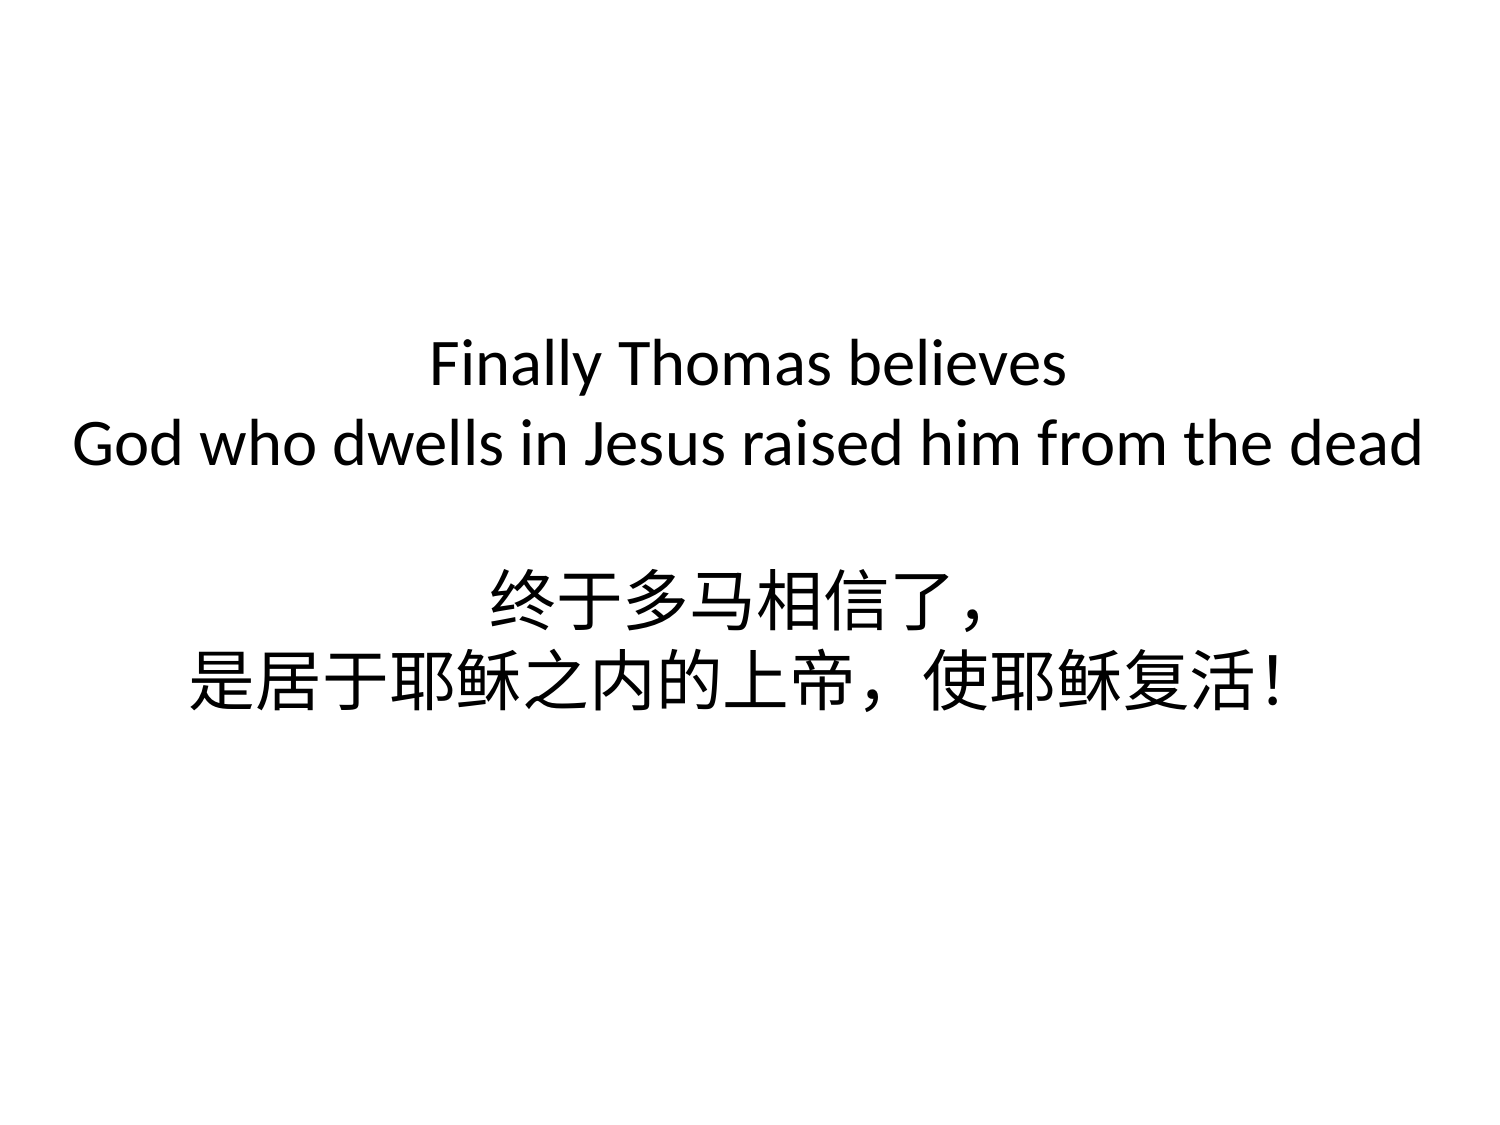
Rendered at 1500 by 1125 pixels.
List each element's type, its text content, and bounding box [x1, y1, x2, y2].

title Finally Thomas believes God who dwells in Jesus raised him from the dead 终于多马相信了， 是居于耶稣之内的上帝，使耶稣复活！ [50, 187, 1463, 850]
